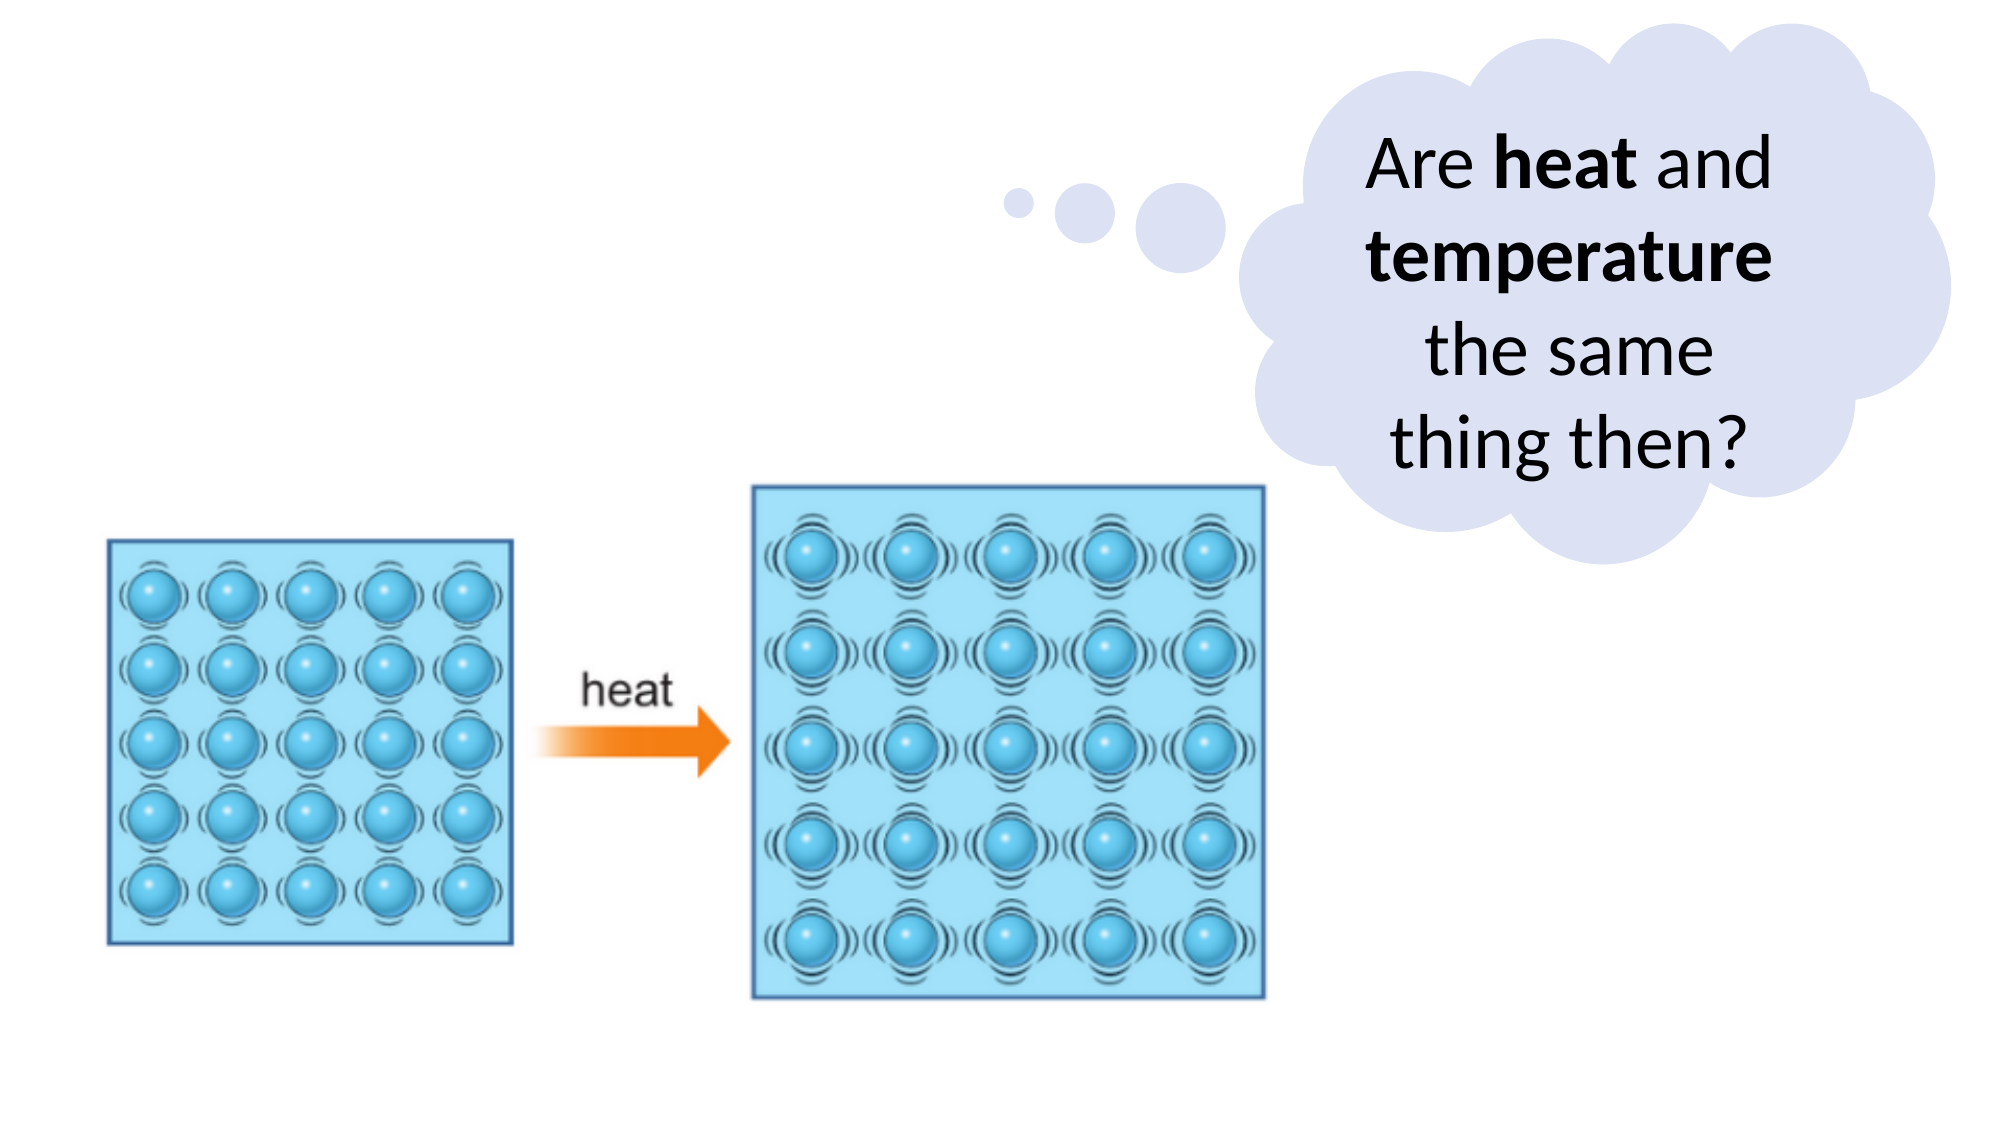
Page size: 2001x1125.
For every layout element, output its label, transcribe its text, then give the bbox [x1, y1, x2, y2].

text_box Are heat and temperature the same thing then? [1054, 183, 1115, 244]
picture [49, 418, 1289, 1037]
text_box Are heat and temperature the same thing then? [1239, 23, 1952, 565]
text_box Are heat and temperature the same thing then? [1135, 183, 1226, 274]
text_box Are heat and temperature the same thing then? [1003, 188, 1034, 219]
